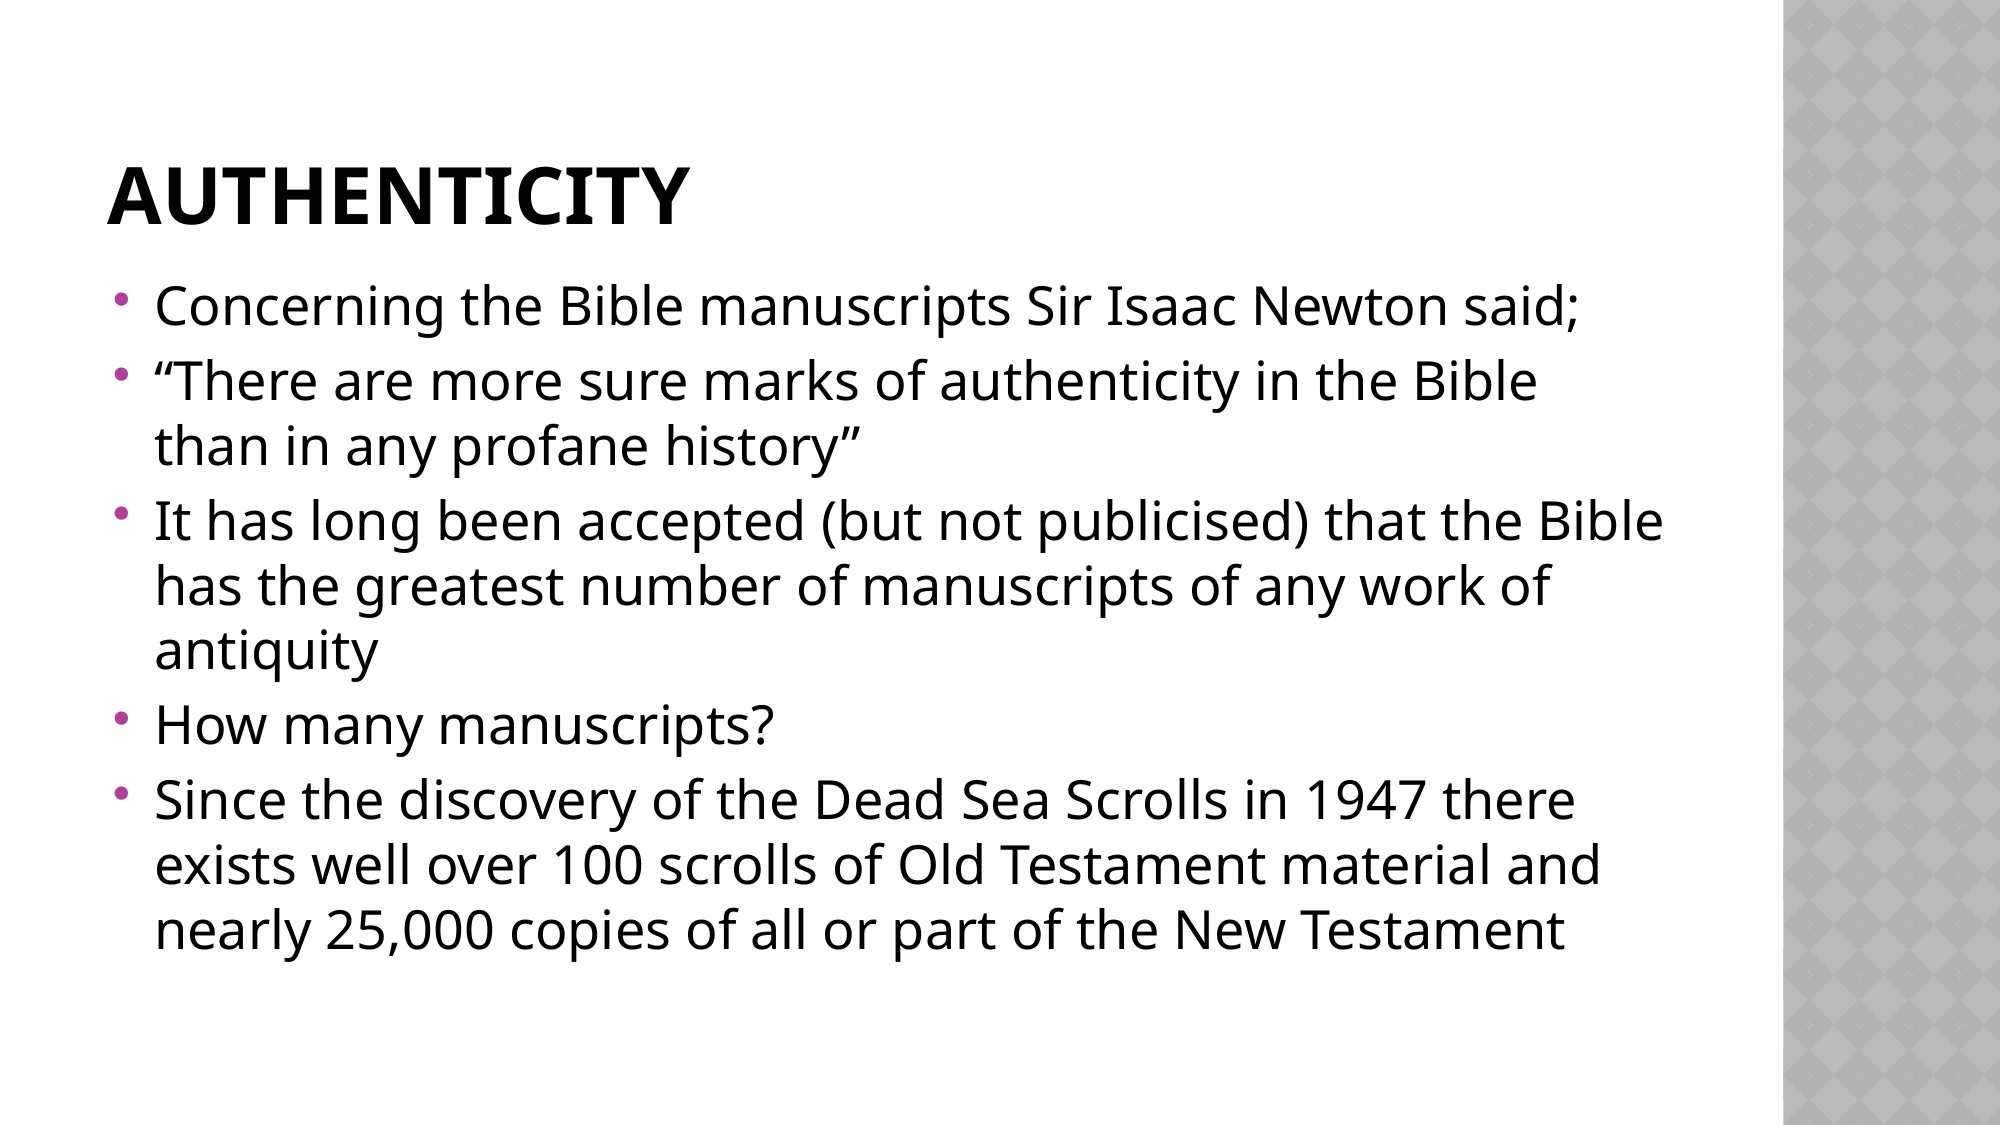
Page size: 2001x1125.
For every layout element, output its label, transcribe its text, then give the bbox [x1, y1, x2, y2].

list Concerning the Bible manuscripts Sir Isaac Newton said; “There are more sure marks of authenticity in the Bible than in any profane history” It has long been accepted (but not publicised) that the Bible has the greatest number of manuscripts of any work of antiquity How many manuscripts? Since the discovery of the Dead Sea Scrolls in 1947 there exists well over 100 scrolls of Old Testament material and nearly 25,000 copies of all or part of the New Testament [99, 264, 1684, 1059]
title Authenticity [99, 52, 1684, 240]
